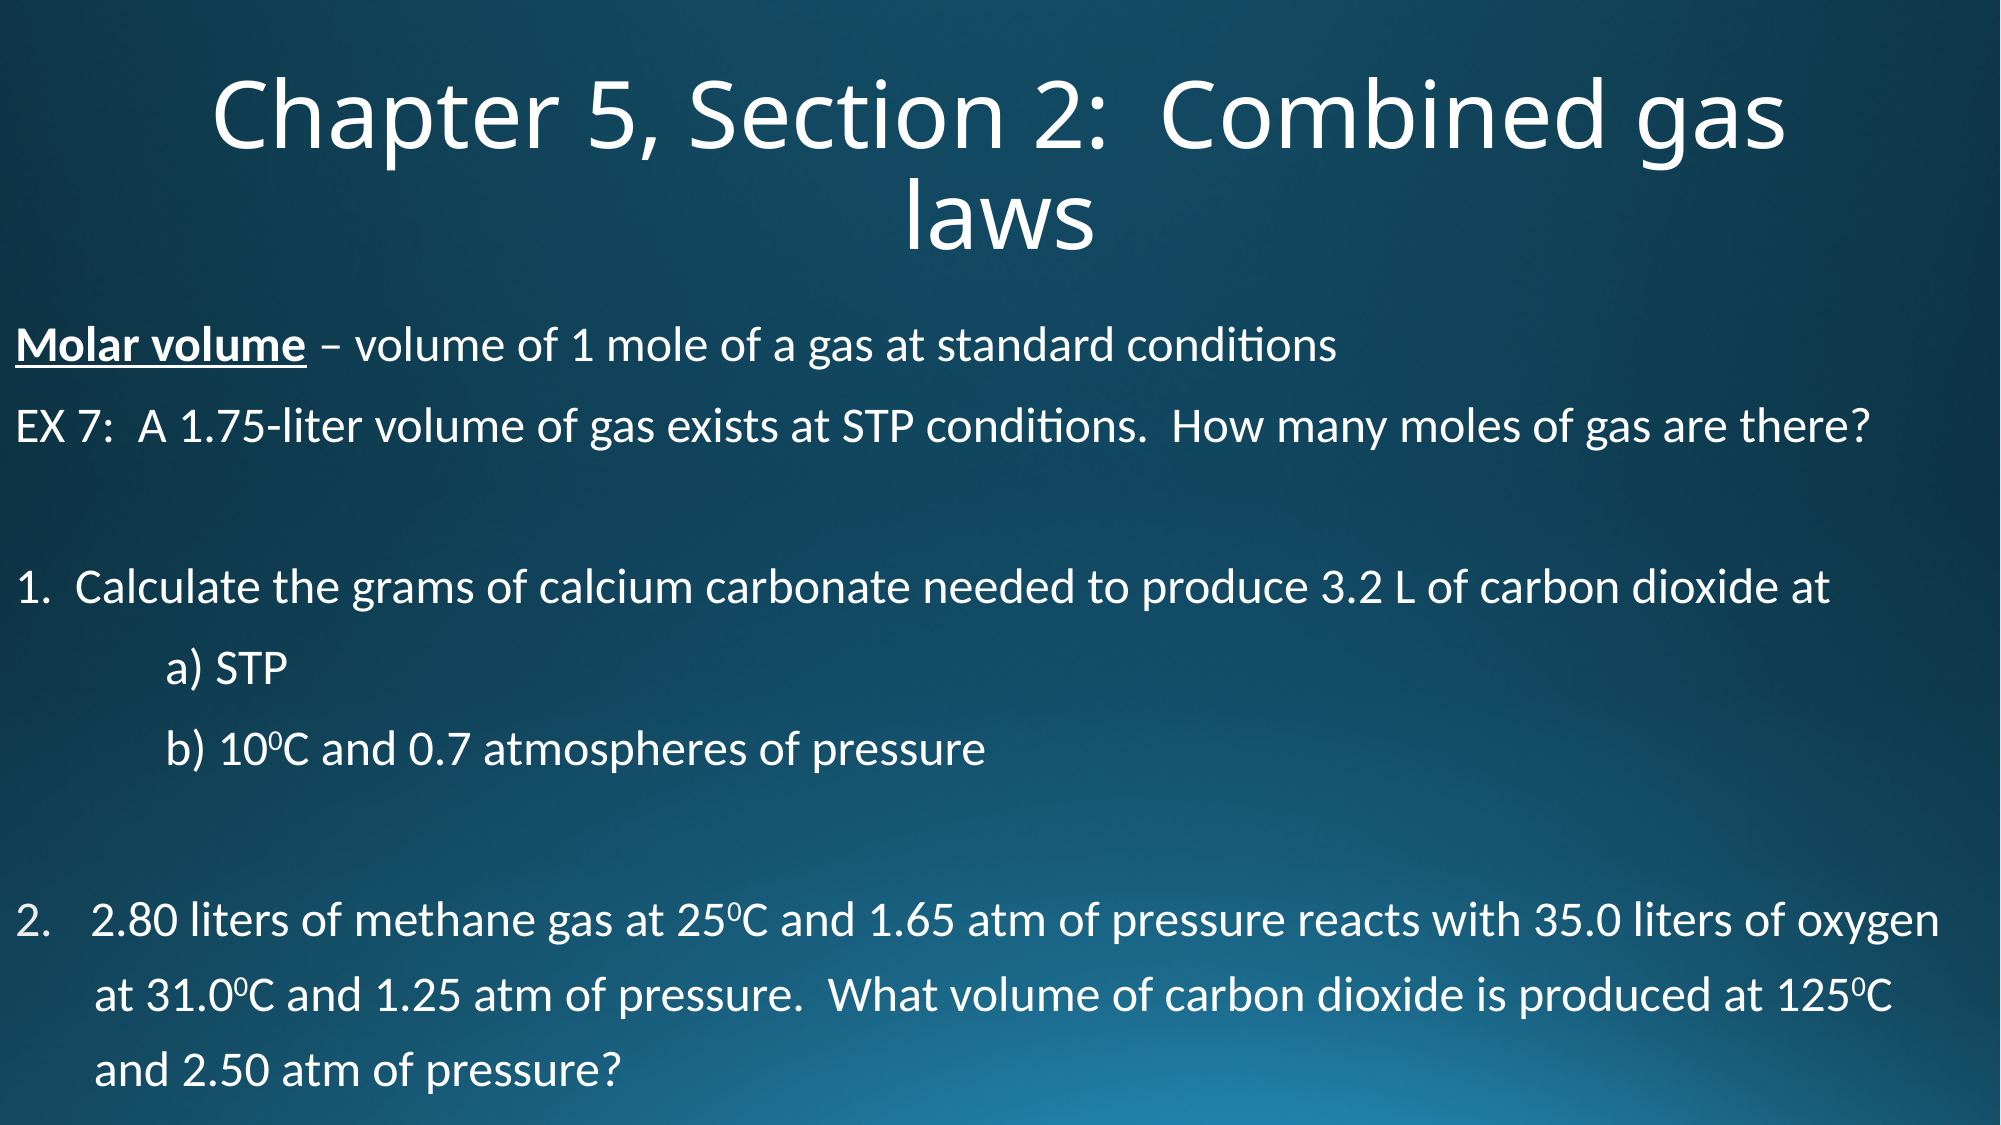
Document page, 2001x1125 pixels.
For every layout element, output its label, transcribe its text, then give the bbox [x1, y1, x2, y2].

list Molar volume – volume of 1 mole of a gas at standard conditions EX 7: A 1.75-liter volume of gas exists at STP conditions. How many moles of gas are there? 1. Calculate the grams of calcium carbonate needed to produce 3.2 L of carbon dioxide at a) STP b) 100C and 0.7 atmospheres of pressure 2.80 liters of methane gas at 250C and 1.65 atm of pressure reacts with 35.0 liters of oxygen at 31.00C and 1.25 atm of pressure. What volume of carbon dioxide is produced at 1250C and 2.50 atm of pressure? [0, 299, 1988, 1125]
picture [0, 0, 2001, 1125]
title Chapter 5, Section 2: Combined gas laws [137, 59, 1863, 278]
